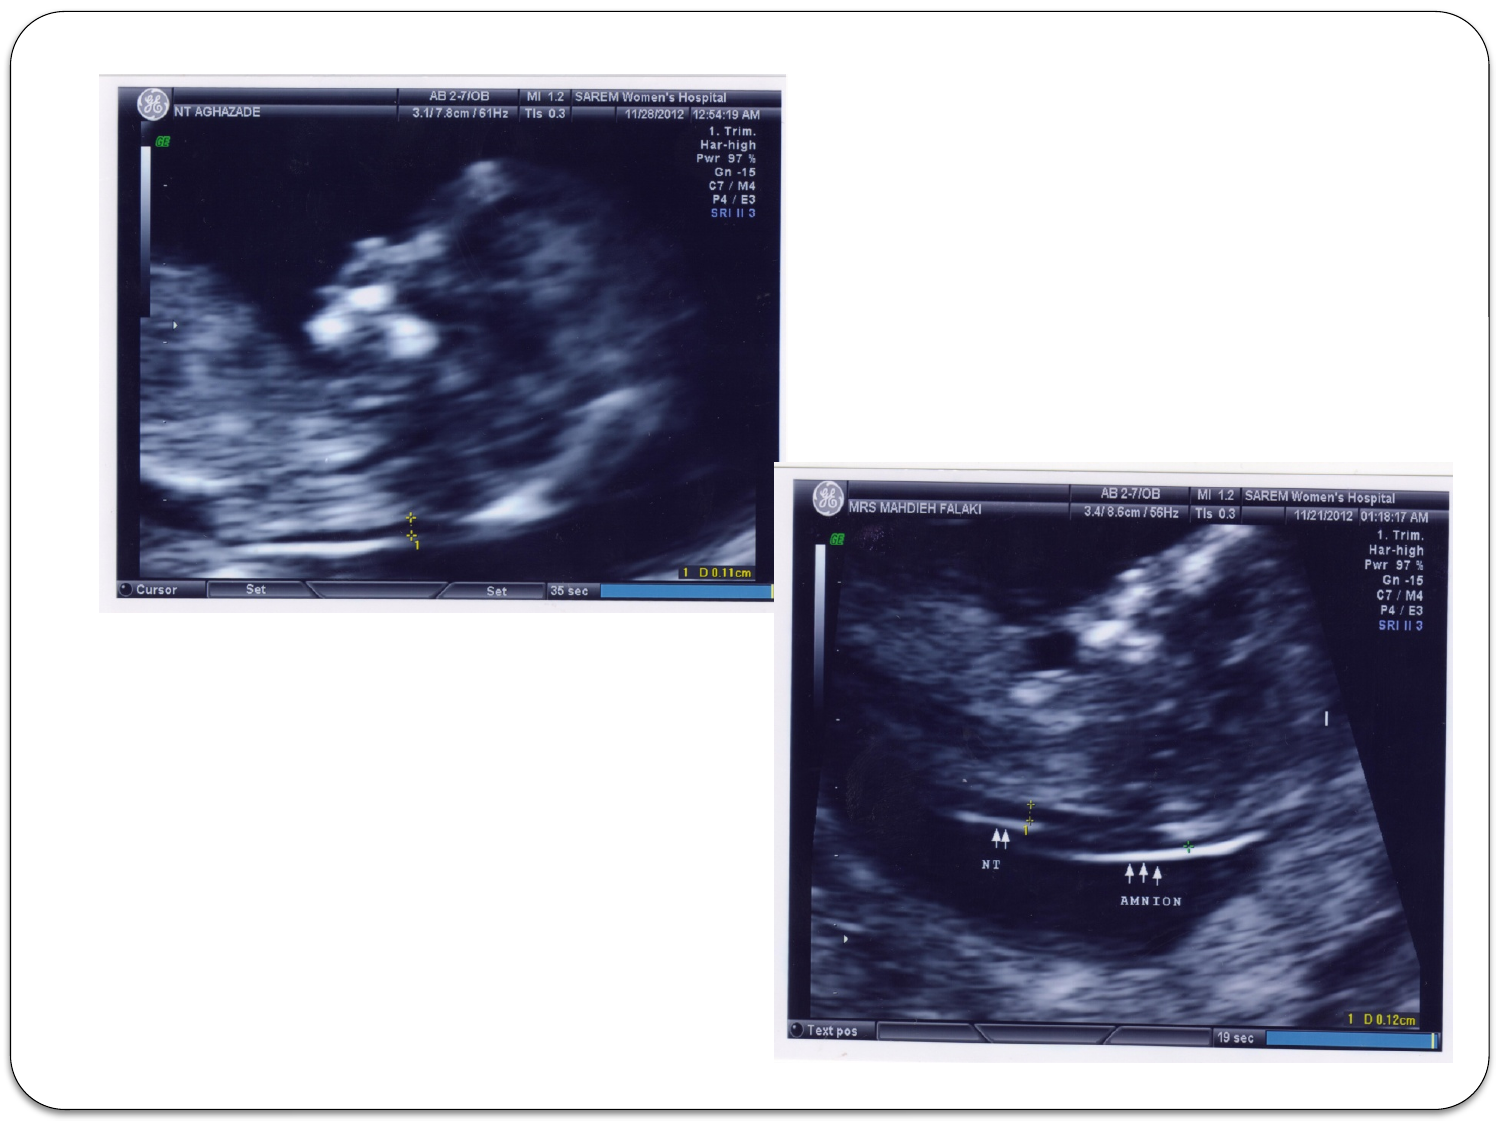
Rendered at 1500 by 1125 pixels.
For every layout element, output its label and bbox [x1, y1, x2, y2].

list [774, 462, 1453, 1063]
list [99, 74, 788, 613]
